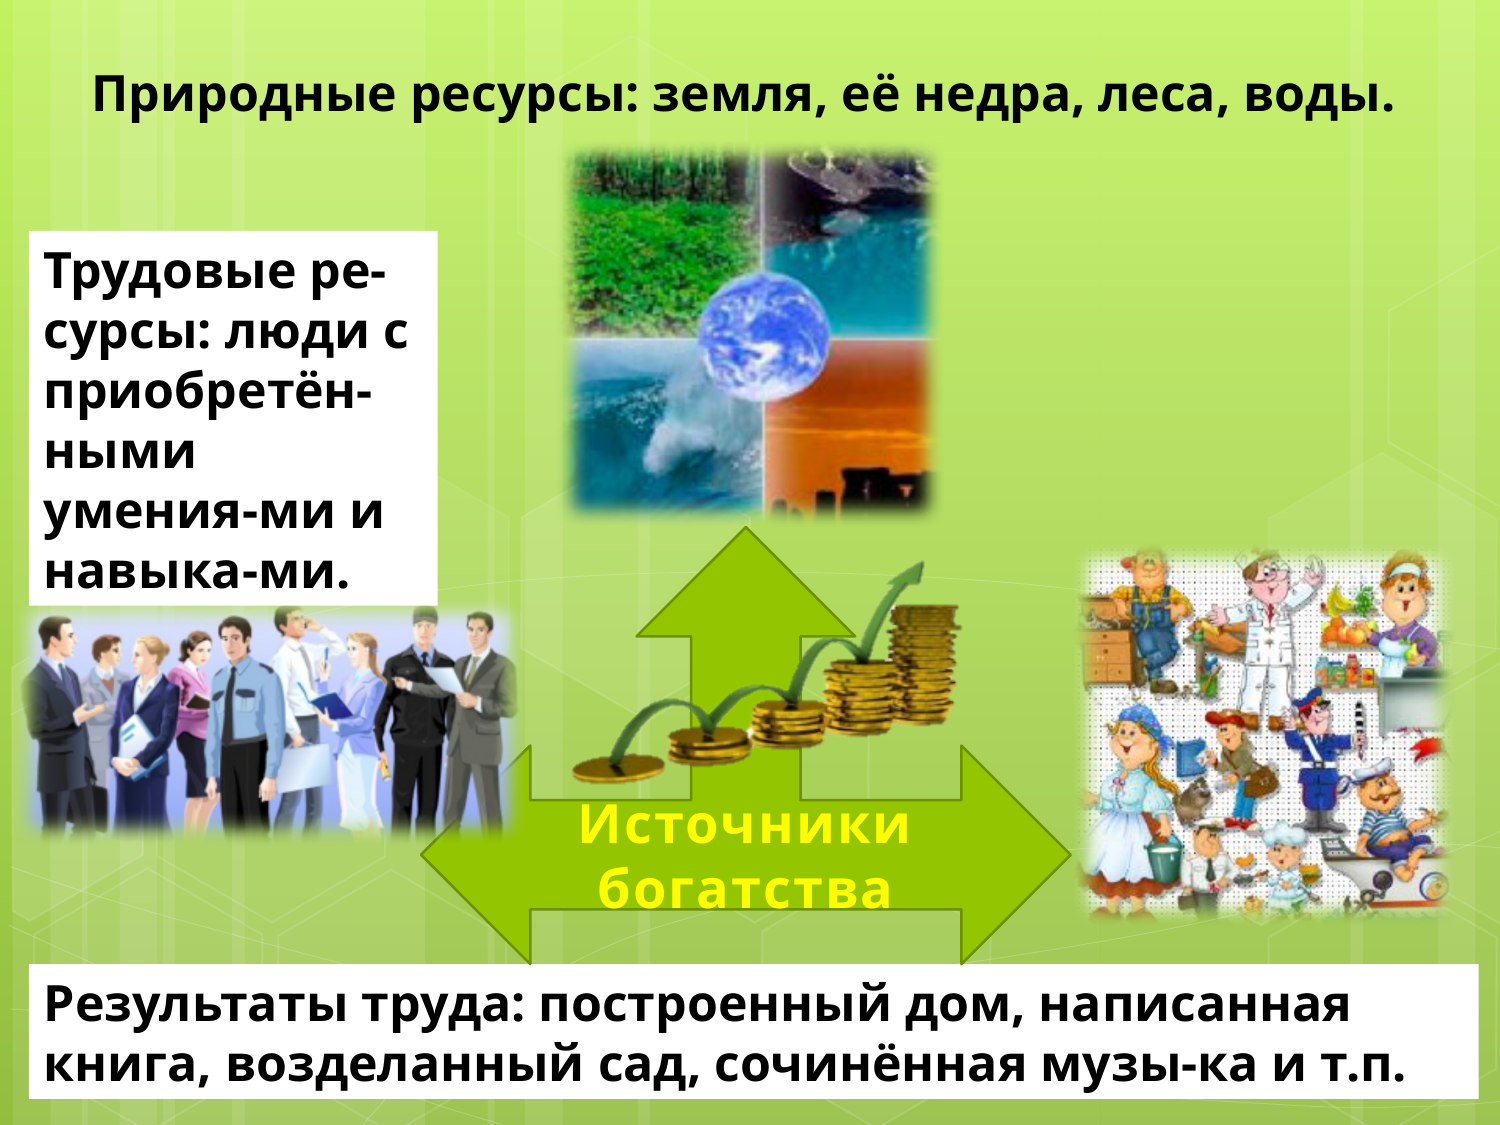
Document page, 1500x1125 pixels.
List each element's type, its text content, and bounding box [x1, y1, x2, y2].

picture [11, 541, 1457, 928]
text_box Источники богатства [420, 828, 1064, 966]
text_box Трудовые ре-сурсы: люди с приобретён-ными умения-ми и навыка-ми. [28, 230, 438, 594]
picture [555, 138, 945, 528]
text_box Природные ресурсы: земля, её недра, леса, воды. [76, 54, 1424, 130]
text_box Результаты труда: построенный дом, написанная книга, возделанный сад, сочинённая музы-ка и т.п. [28, 964, 1479, 1099]
